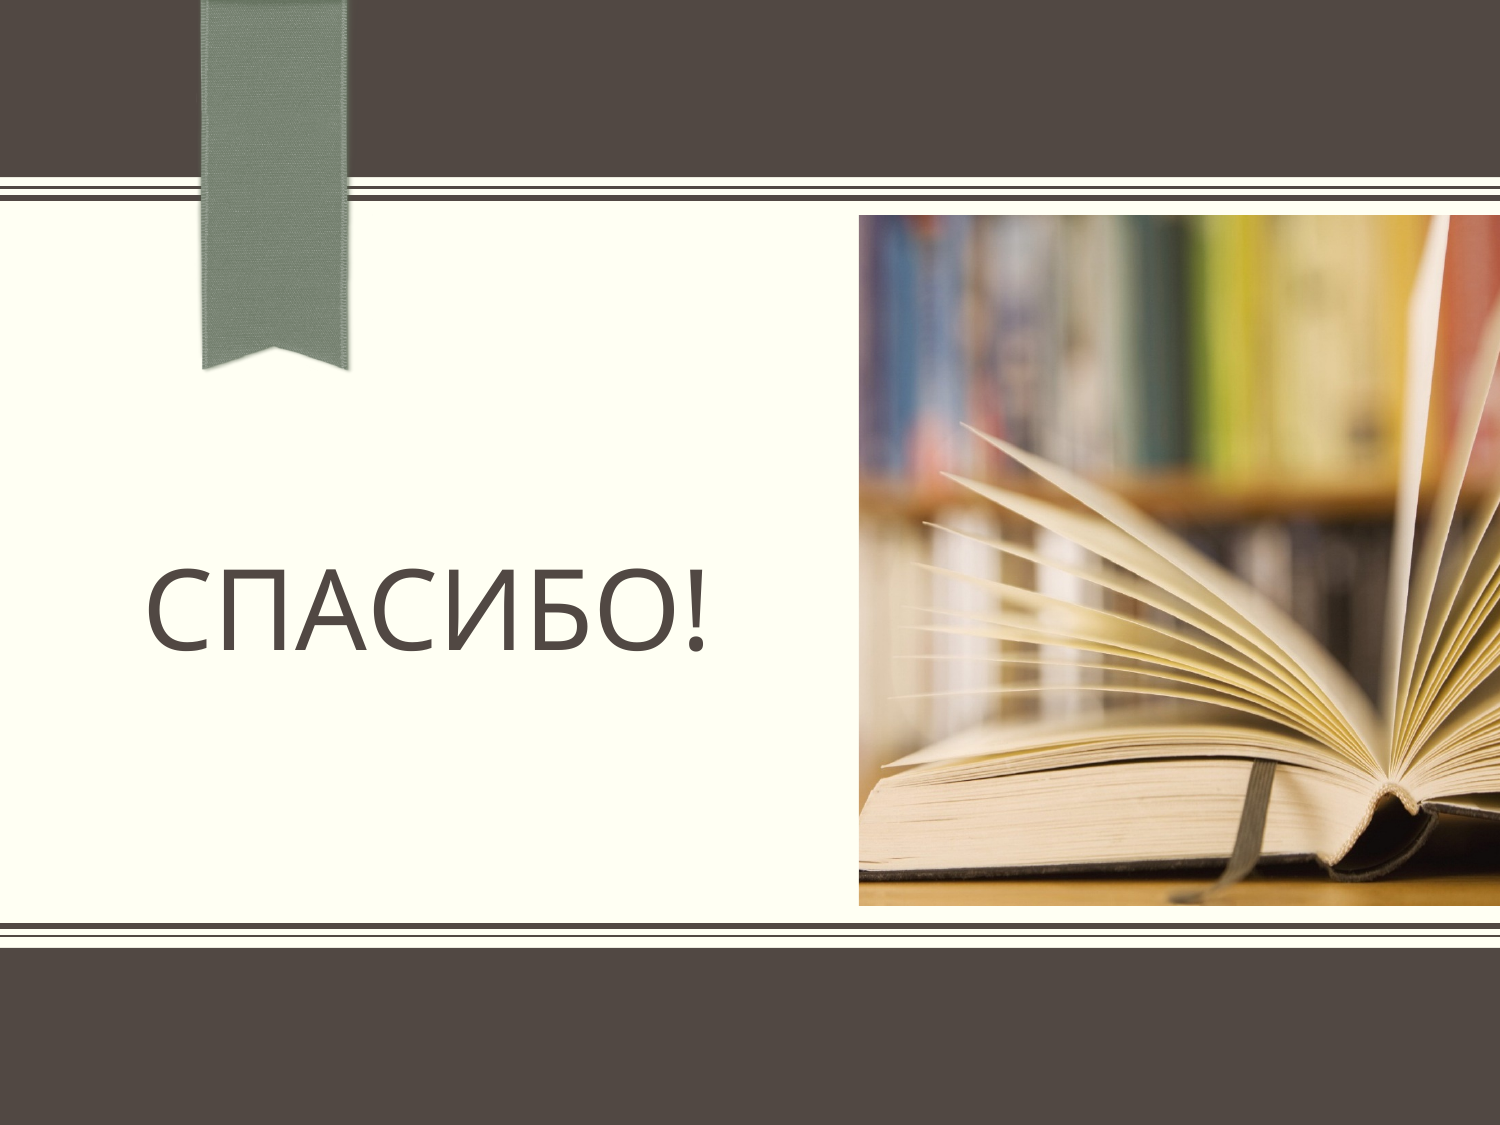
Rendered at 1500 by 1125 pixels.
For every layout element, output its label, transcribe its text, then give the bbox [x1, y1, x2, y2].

title СПАСИБО! [0, 522, 853, 706]
picture [858, 214, 1500, 906]
